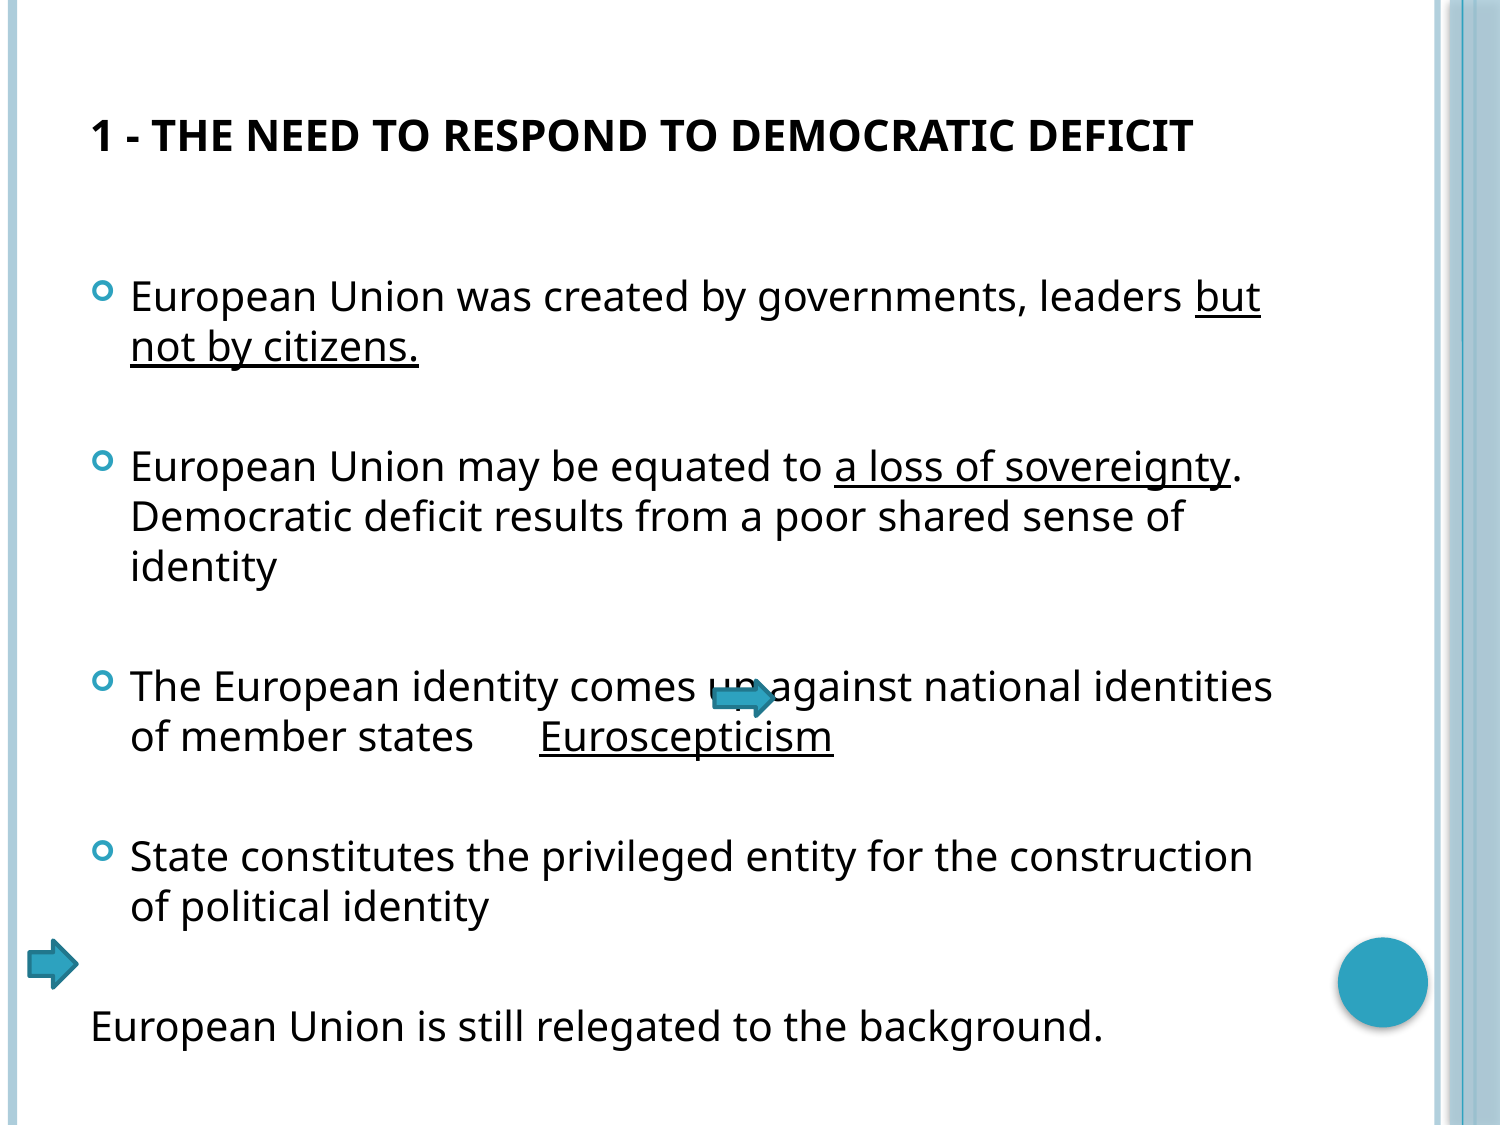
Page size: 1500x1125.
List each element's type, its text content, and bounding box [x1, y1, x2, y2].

list European Union was created by governments, leaders but not by citizens. European Union may be equated to a loss of sovereignty. Democratic deficit results from a poor shared sense of identity The European identity comes up against national identities of member states Euroscepticism State constitutes the privileged entity for the construction of political identity European Union is still relegated to the background. [75, 262, 1300, 1062]
title 1 - THE NEED TO RESPOND TO DEMOCRATIC DEFICIT [75, 45, 1300, 233]
text_box [27, 938, 79, 990]
text_box [712, 678, 776, 718]
